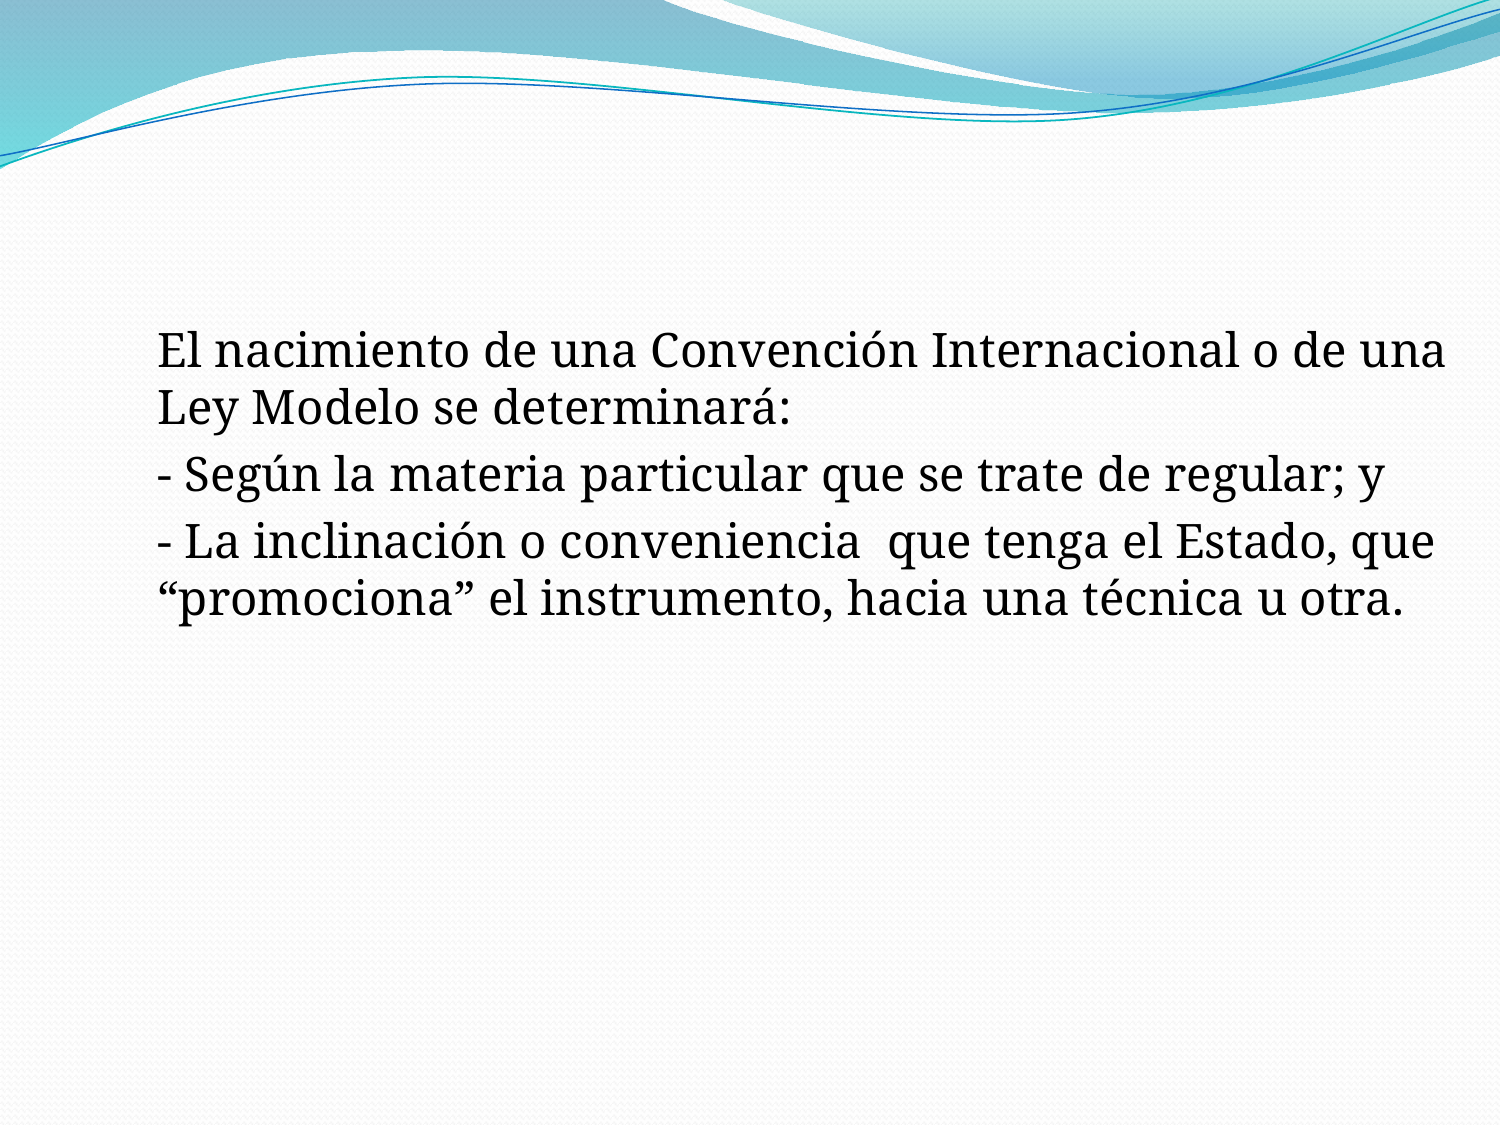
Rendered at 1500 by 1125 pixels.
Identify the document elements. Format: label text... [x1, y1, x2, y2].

text_box [49, 49, 1413, 338]
list El nacimiento de una Convención Internacional o de una Ley Modelo se determinará: - Según la materia particular que se trate de regular; y - La inclinación o conveniencia que tenga el Estado, que “promociona” el instrumento, hacia una técnica u otra. [99, 312, 1500, 638]
